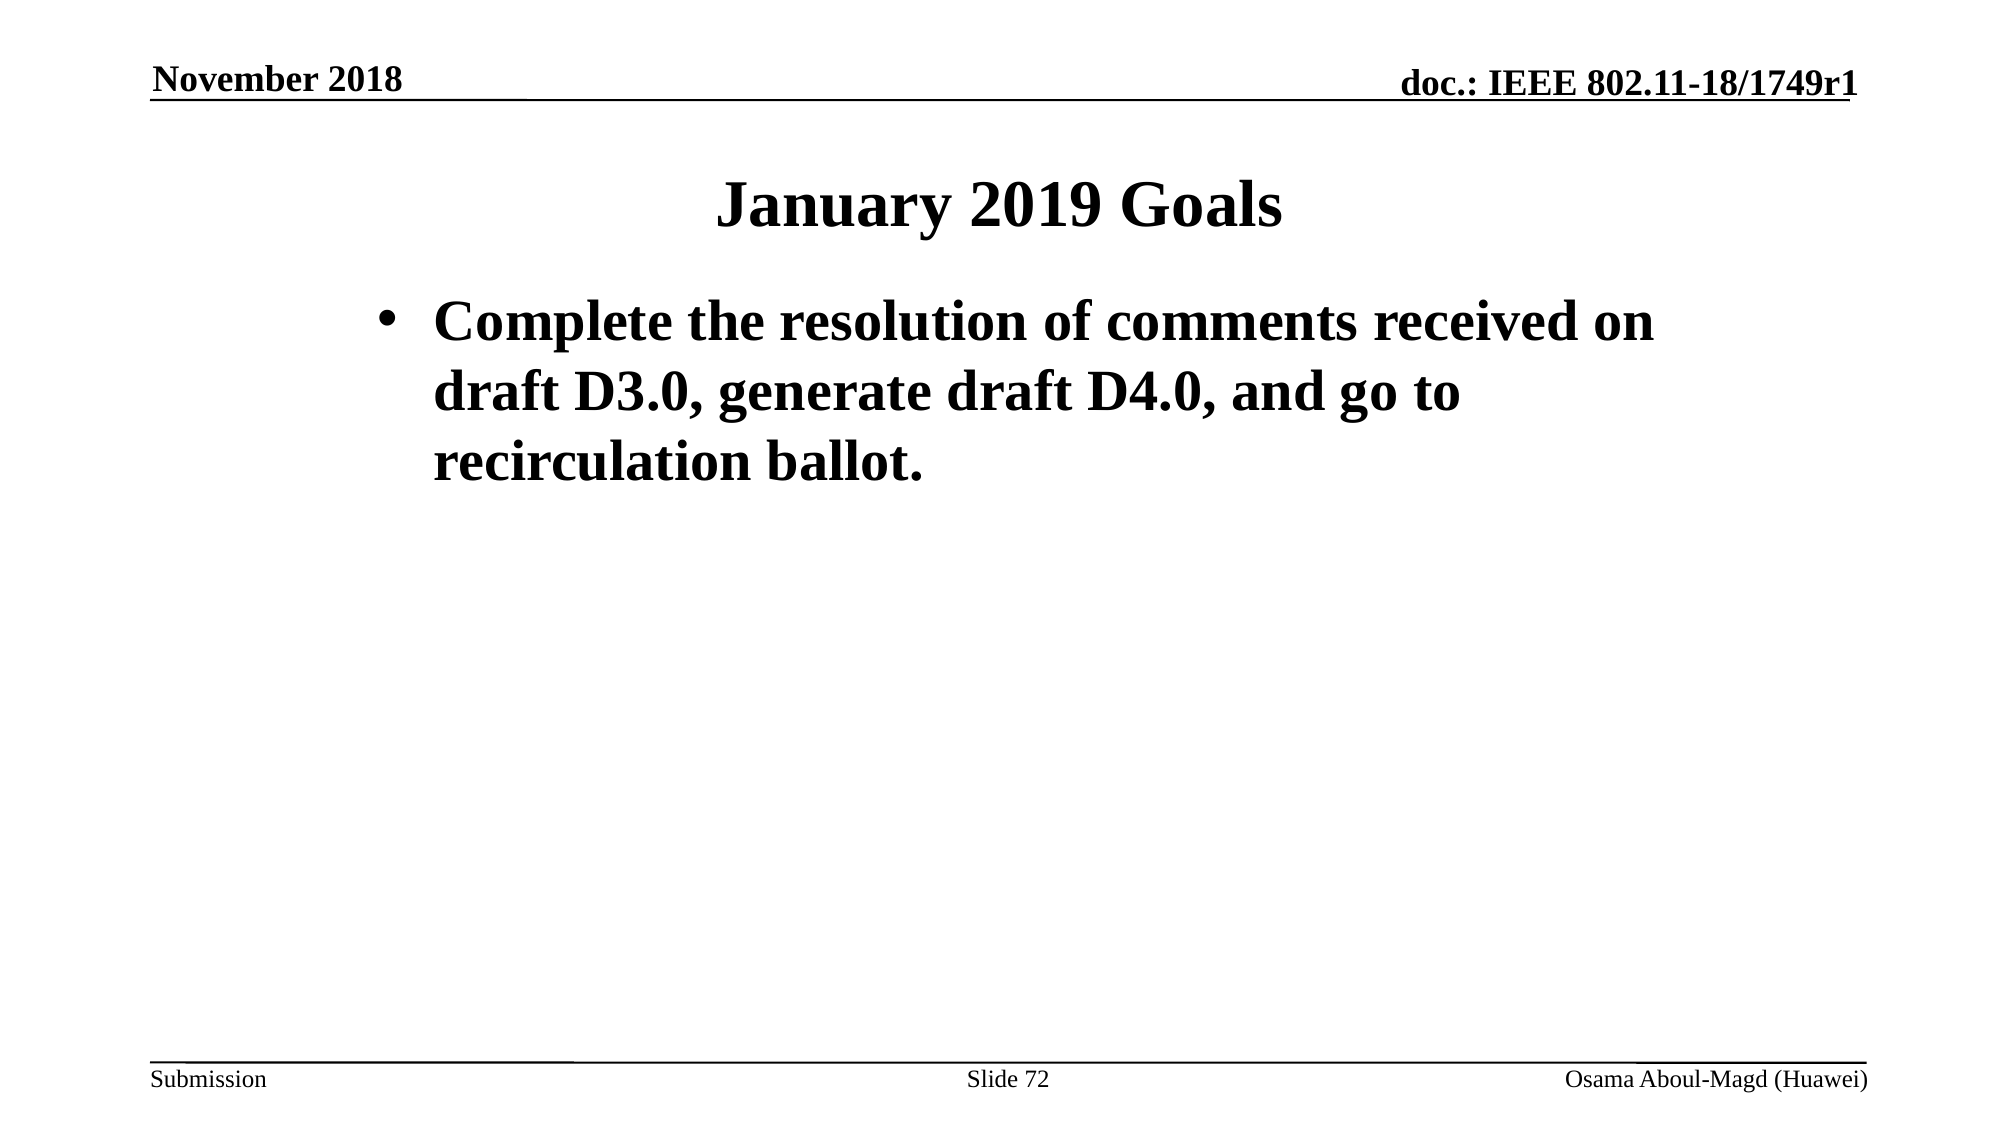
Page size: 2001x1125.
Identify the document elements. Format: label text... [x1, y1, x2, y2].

slide_number Slide 72 [950, 1061, 1067, 1123]
list Complete the resolution of comments received on draft D3.0, generate draft D4.0, and go to recirculation ballot. [362, 274, 1688, 1001]
footer Osama Aboul-Magd (Huawei) [1171, 1061, 1869, 1093]
title January 2019 Goals [149, 112, 1850, 288]
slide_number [152, 54, 563, 100]
